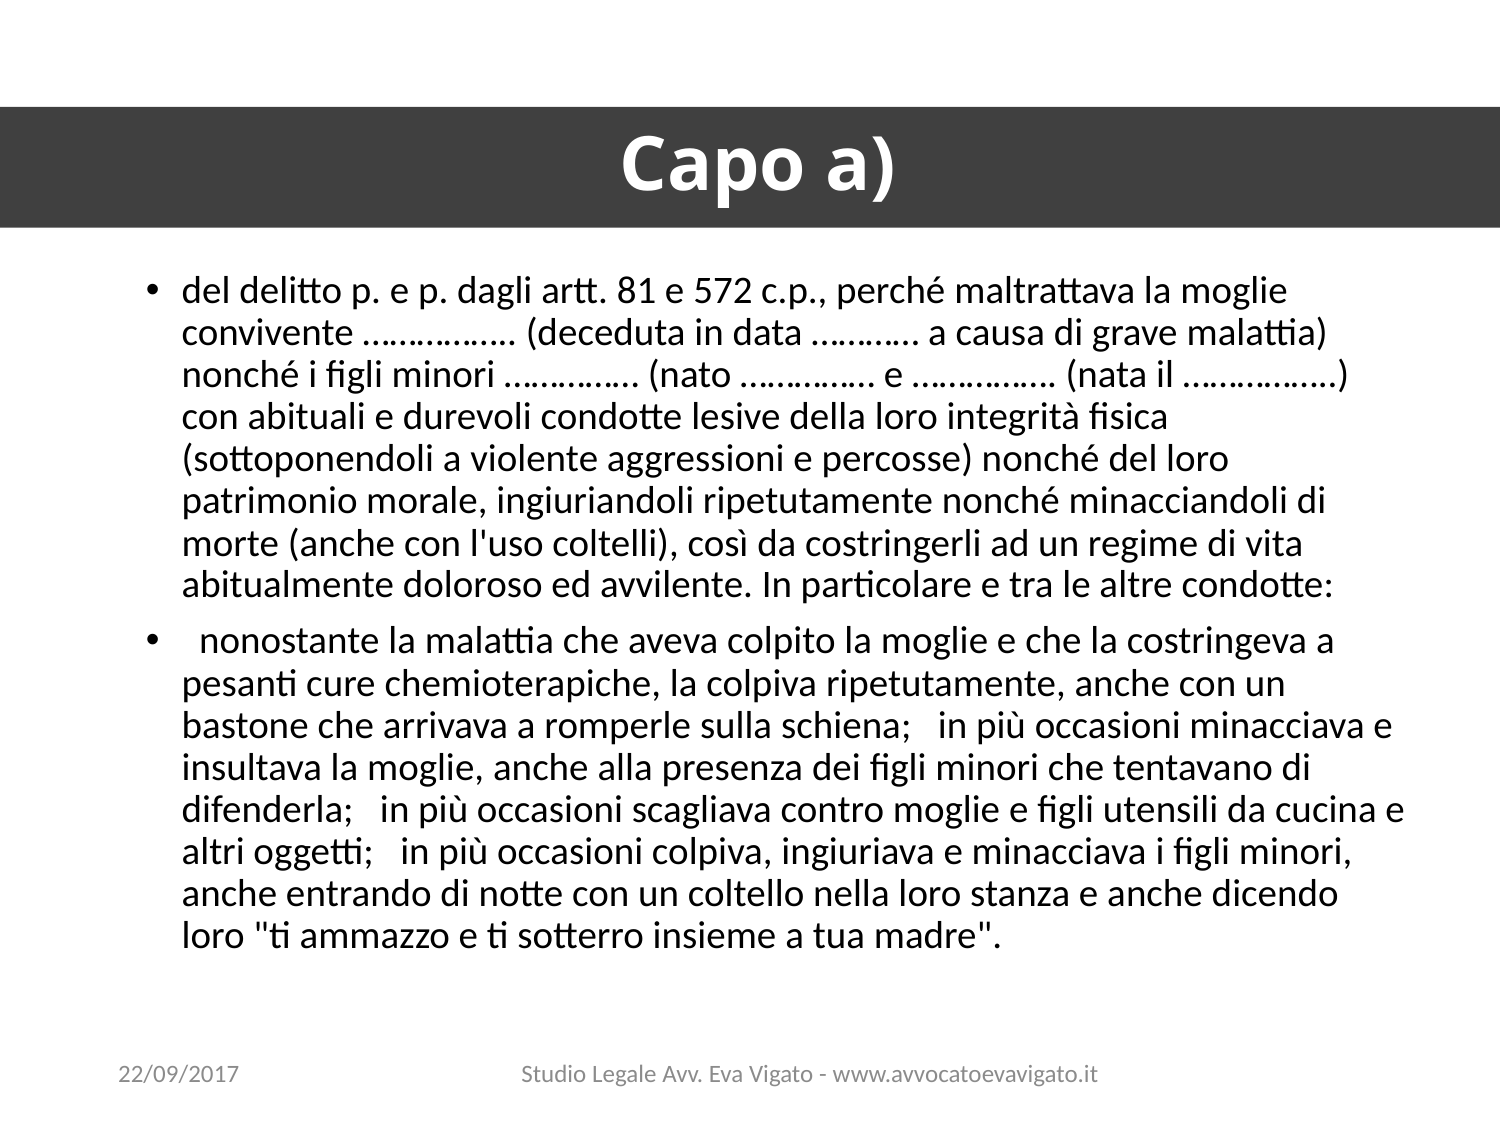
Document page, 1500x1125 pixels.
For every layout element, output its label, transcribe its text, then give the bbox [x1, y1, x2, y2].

slide_number 59 [1059, 1042, 1397, 1103]
title Capo a) [68, 105, 1448, 228]
text_box [0, 229, 1500, 1125]
text_box [0, 0, 1500, 106]
footer Studio Legale Avv. Eva Vigato - www.avvocatoevavigato.it [496, 1042, 1059, 1103]
list del delitto p. e p. dagli artt. 81 e 572 c.p., perché maltrattava la moglie convivente …………….. (deceduta in data ………… a causa di grave malattia) nonché i figli minori …………… (nato …………… e ……………. (nata il ……………..) con abituali e durevoli condotte lesive della loro integrità fisica (sottoponendoli a violente aggressioni e percosse) nonché del loro patrimonio morale, ingiuriandoli ripetutamente nonché minacciandoli di morte (anche con l'uso coltelli), così da costringerli ad un regime di vita abitualmente doloroso ed avvilente. In particolare e tra le altre condotte: nonostante la malattia che aveva colpito la moglie e che la costringeva a pesanti cure chemioterapiche, la colpiva ripetutamente, anche con un bastone che arrivava a romperle sulla schiena; in più occasioni minacciava e insultava la moglie, anche alla presenza dei figli minori che tentavano di difenderla; in più occasioni scagliava contro moglie e figli utensili da cucina e altri oggetti; in più occasioni colpiva, ingiuriava e minacciava i figli minori, anche entrando di notte con un coltello nella loro stanza e anche dicendo loro "ti ammazzo e ti sotterro insieme a tua madre". [130, 262, 1425, 977]
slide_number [103, 1042, 441, 1103]
text_box [0, 106, 1500, 229]
